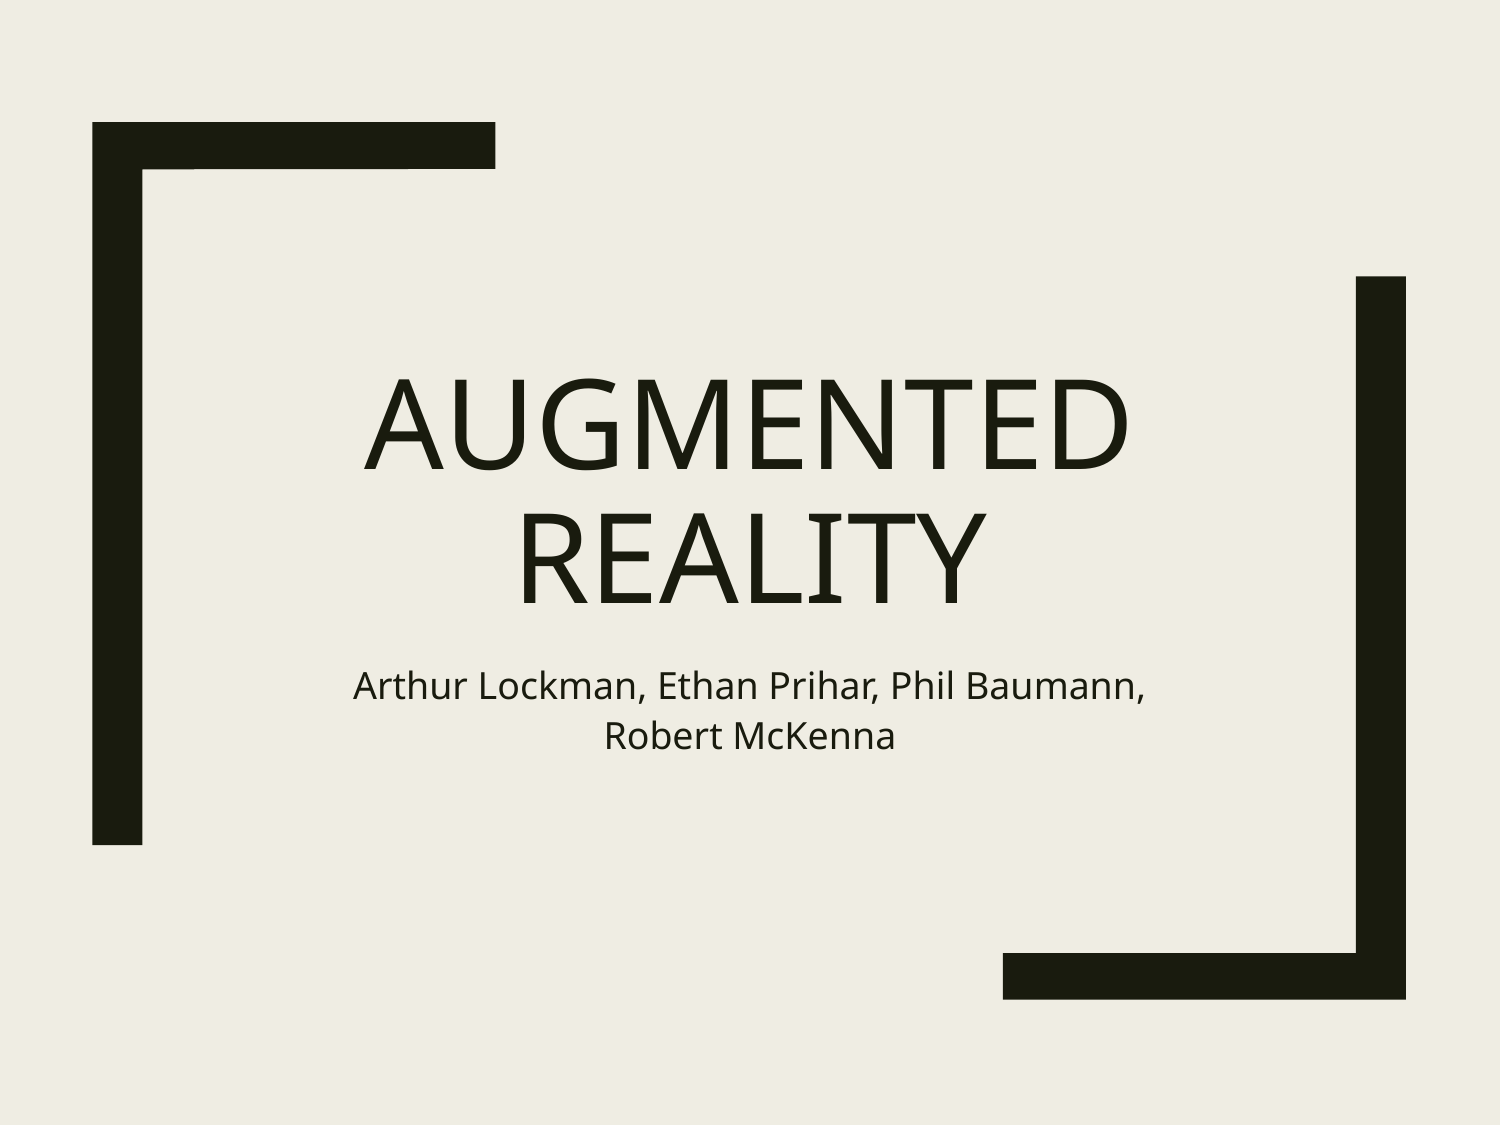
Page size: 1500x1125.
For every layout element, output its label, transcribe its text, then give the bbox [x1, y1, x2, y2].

subtitle Arthur Lockman, Ethan Prihar, Phil Baumann, Robert McKenna [329, 649, 1171, 828]
title Augmented Reality [235, 293, 1265, 638]
